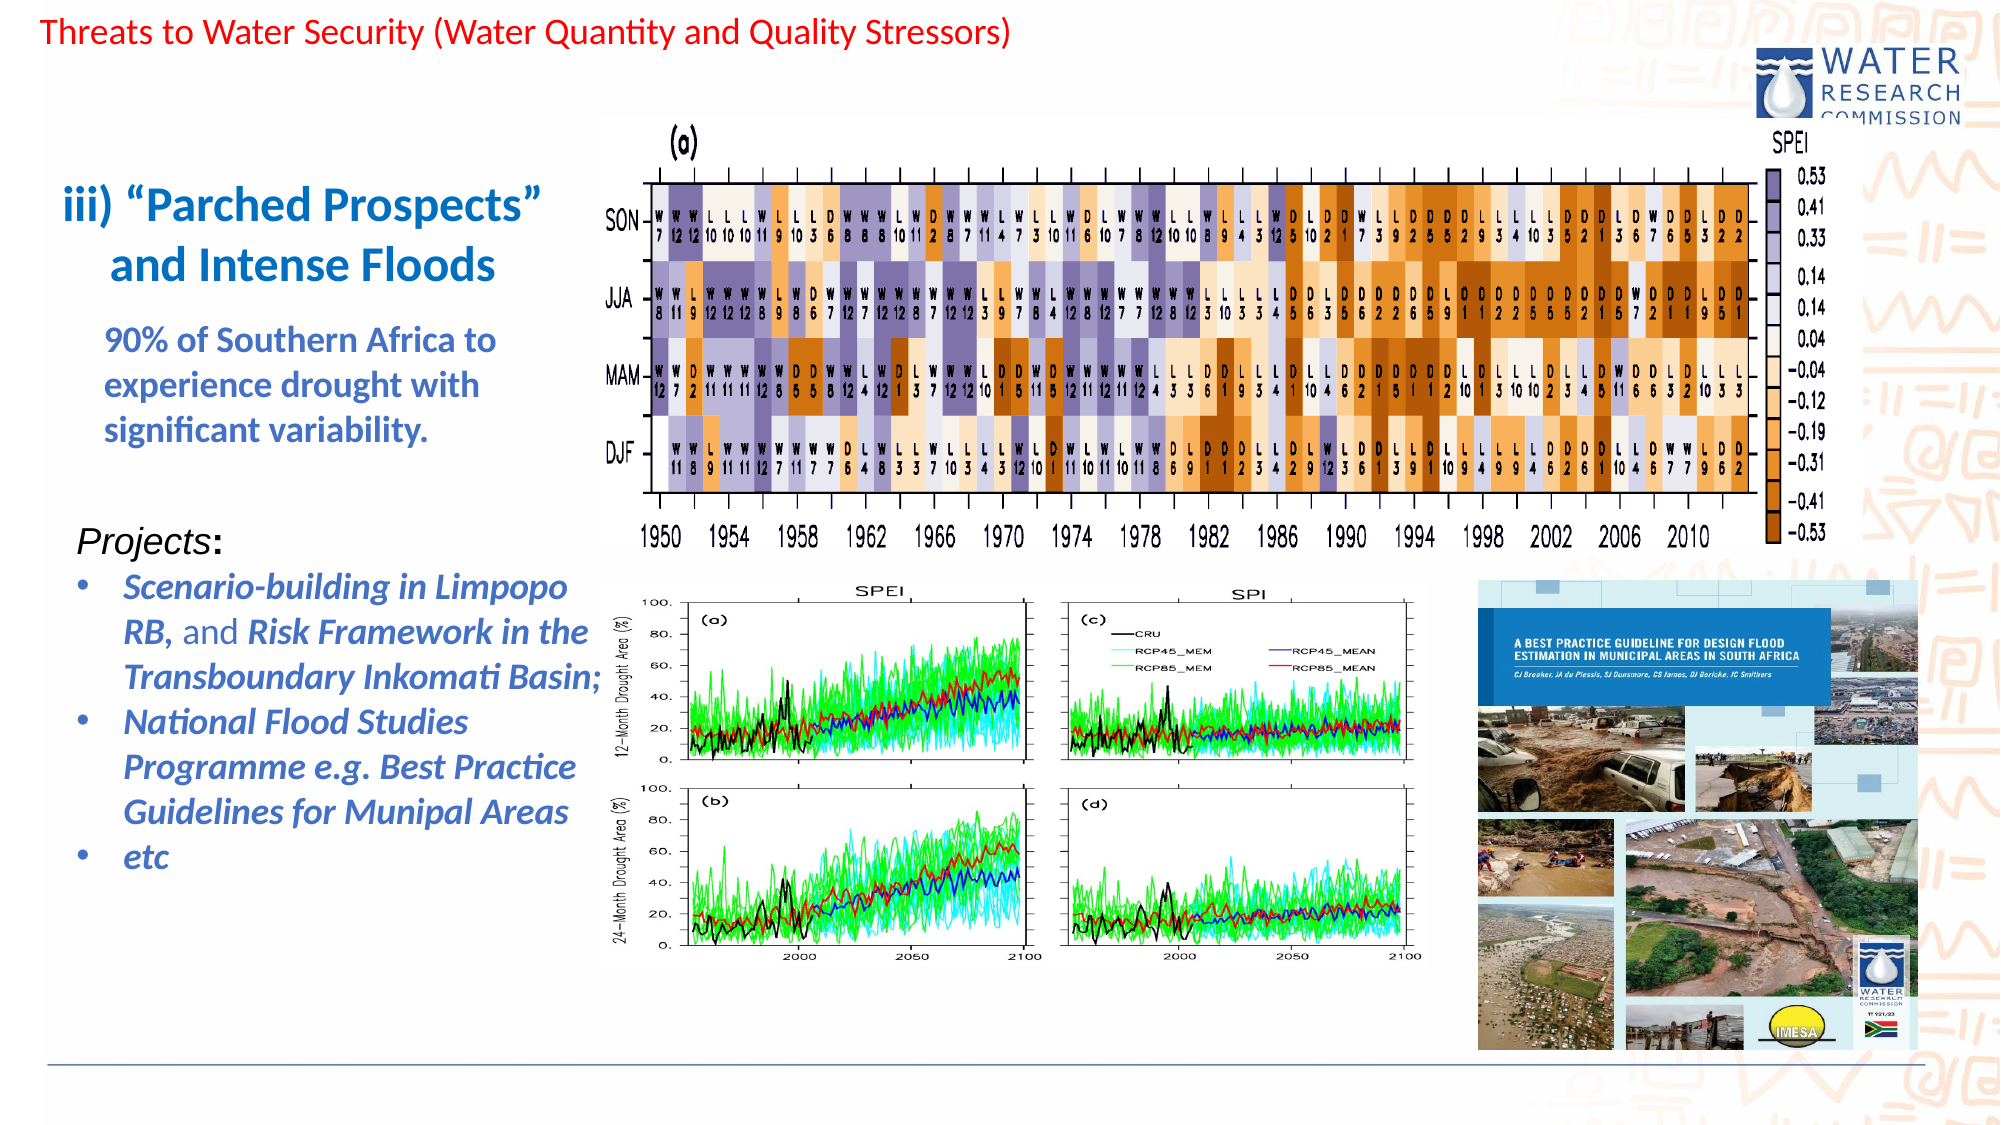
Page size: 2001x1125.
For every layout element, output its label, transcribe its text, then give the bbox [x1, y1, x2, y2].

text_box iii) “Parched Prospects” and Intense Floods [42, 169, 563, 292]
text_box 90% of Southern Africa to experience drought with significant variability. [101, 312, 594, 450]
picture [42, 0, 2000, 1125]
text_box Projects: Scenario-building in Limpopo RB, and Risk Framework in the Transboundary Inkomati Basin; National Flood Studies Programme e.g. Best Practice Guidelines for Munipal Areas etc [61, 509, 622, 884]
title Threats to Water Security (Water Quantity and Quality Stressors) [37, 5, 1800, 196]
